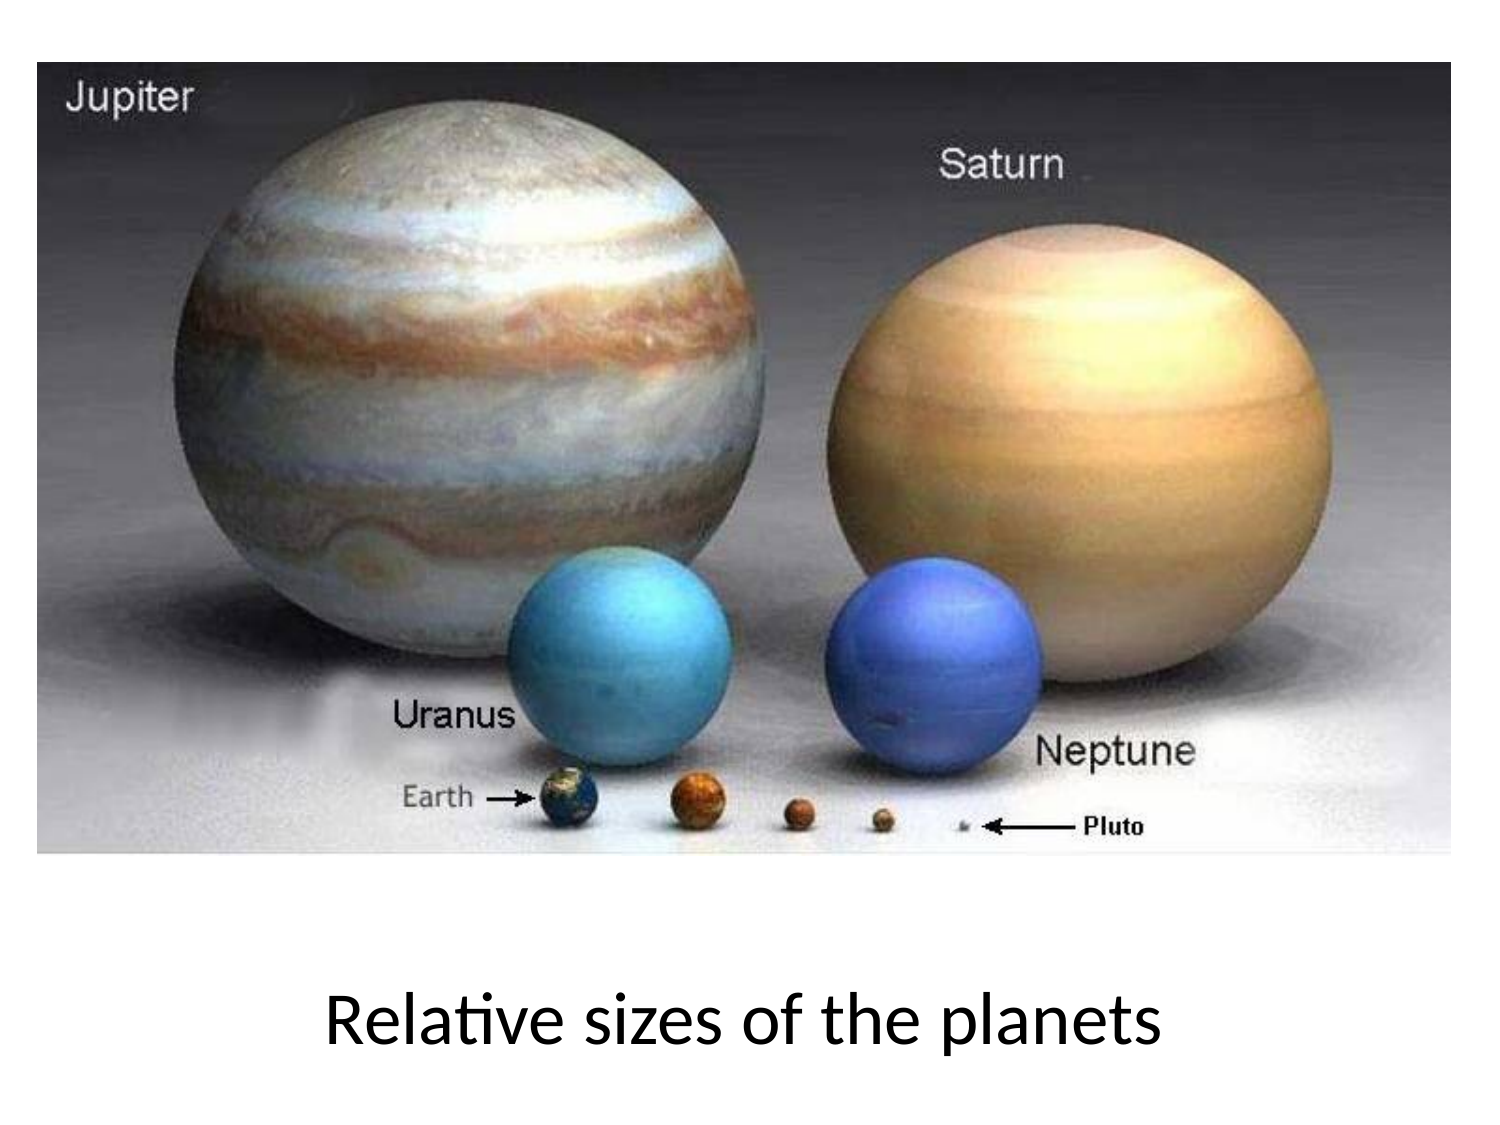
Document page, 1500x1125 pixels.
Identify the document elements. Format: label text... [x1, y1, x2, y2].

text_box Relative sizes of the planets [310, 962, 1179, 1068]
picture [37, 62, 1452, 856]
